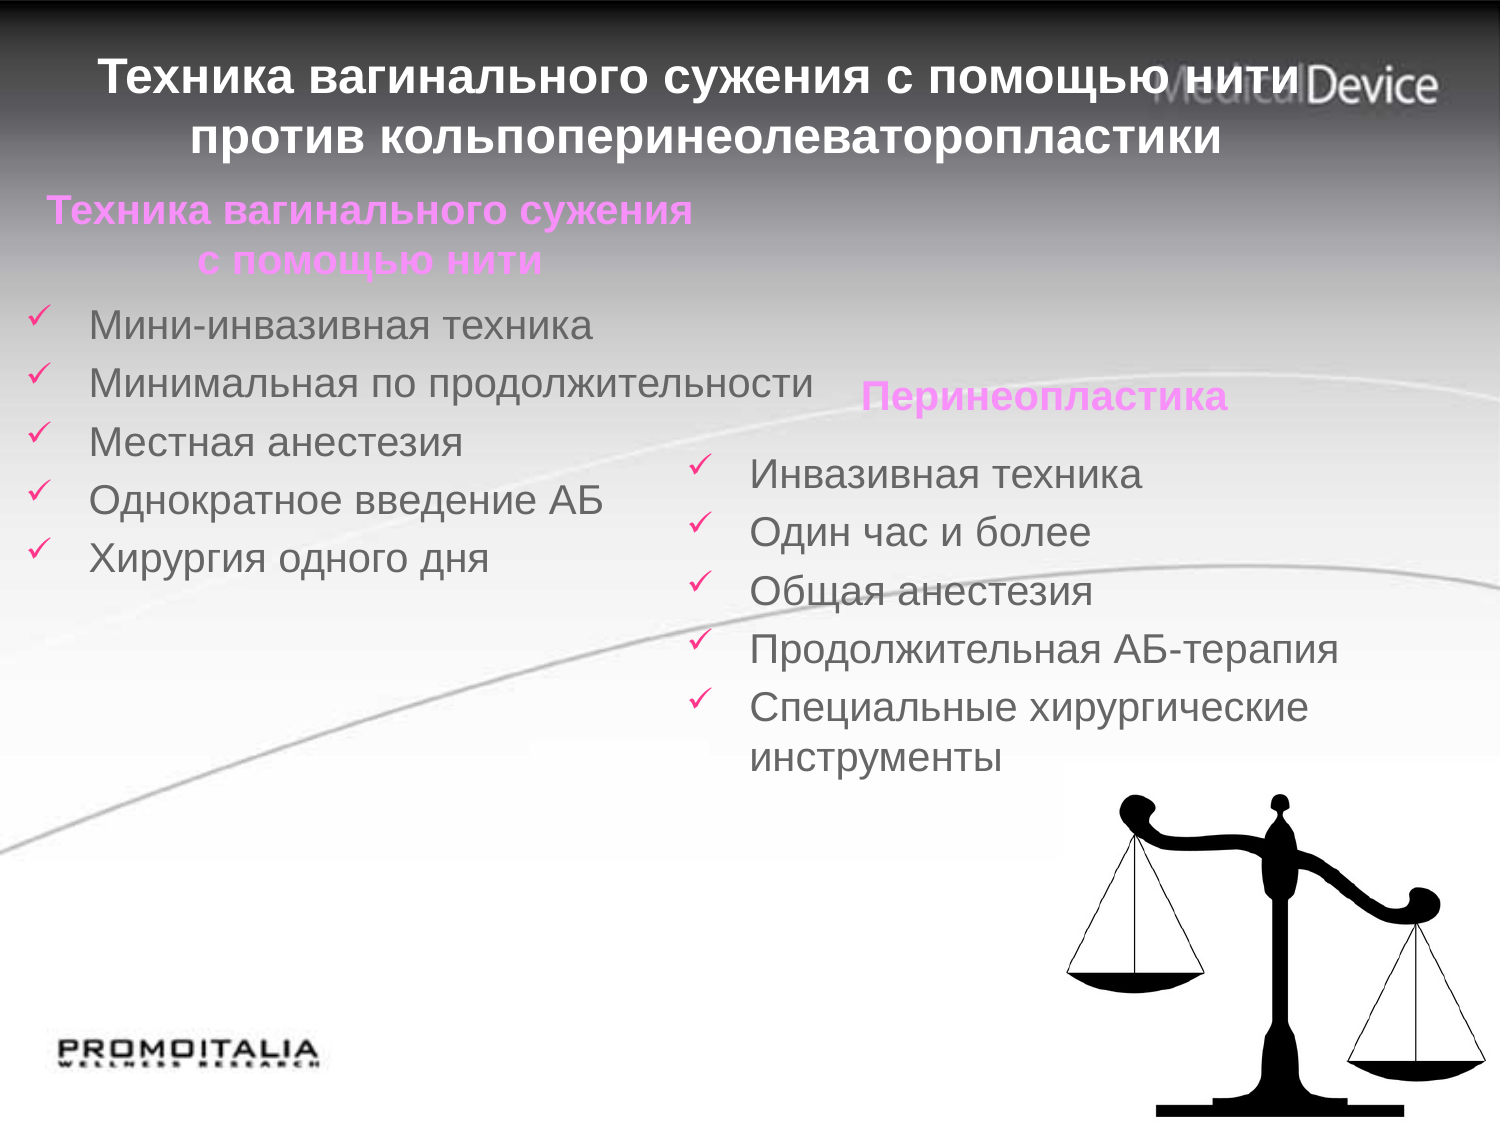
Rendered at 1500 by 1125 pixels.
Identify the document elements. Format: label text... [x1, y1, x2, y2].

text_box Перинеопластика [846, 361, 1255, 427]
picture [0, 977, 661, 1125]
text_box Техника вагинального сужения с помощью нити [31, 175, 709, 291]
text_box Инвазивная техника Один час и более Общая анестезия Продолжительная АБ-терапия Специальные хирургические инструменты [661, 380, 1500, 1125]
list Мини-инвазивная техника Минимальная по продолжительности Местная анестезия Однократное введение АБ Хирургия одного дня [0, 231, 840, 977]
text_box Техника вагинального сужения с помощью нити против кольпоперинеолеваторопластики [82, 36, 1330, 171]
picture [0, 0, 1500, 380]
picture [1062, 763, 1500, 1125]
